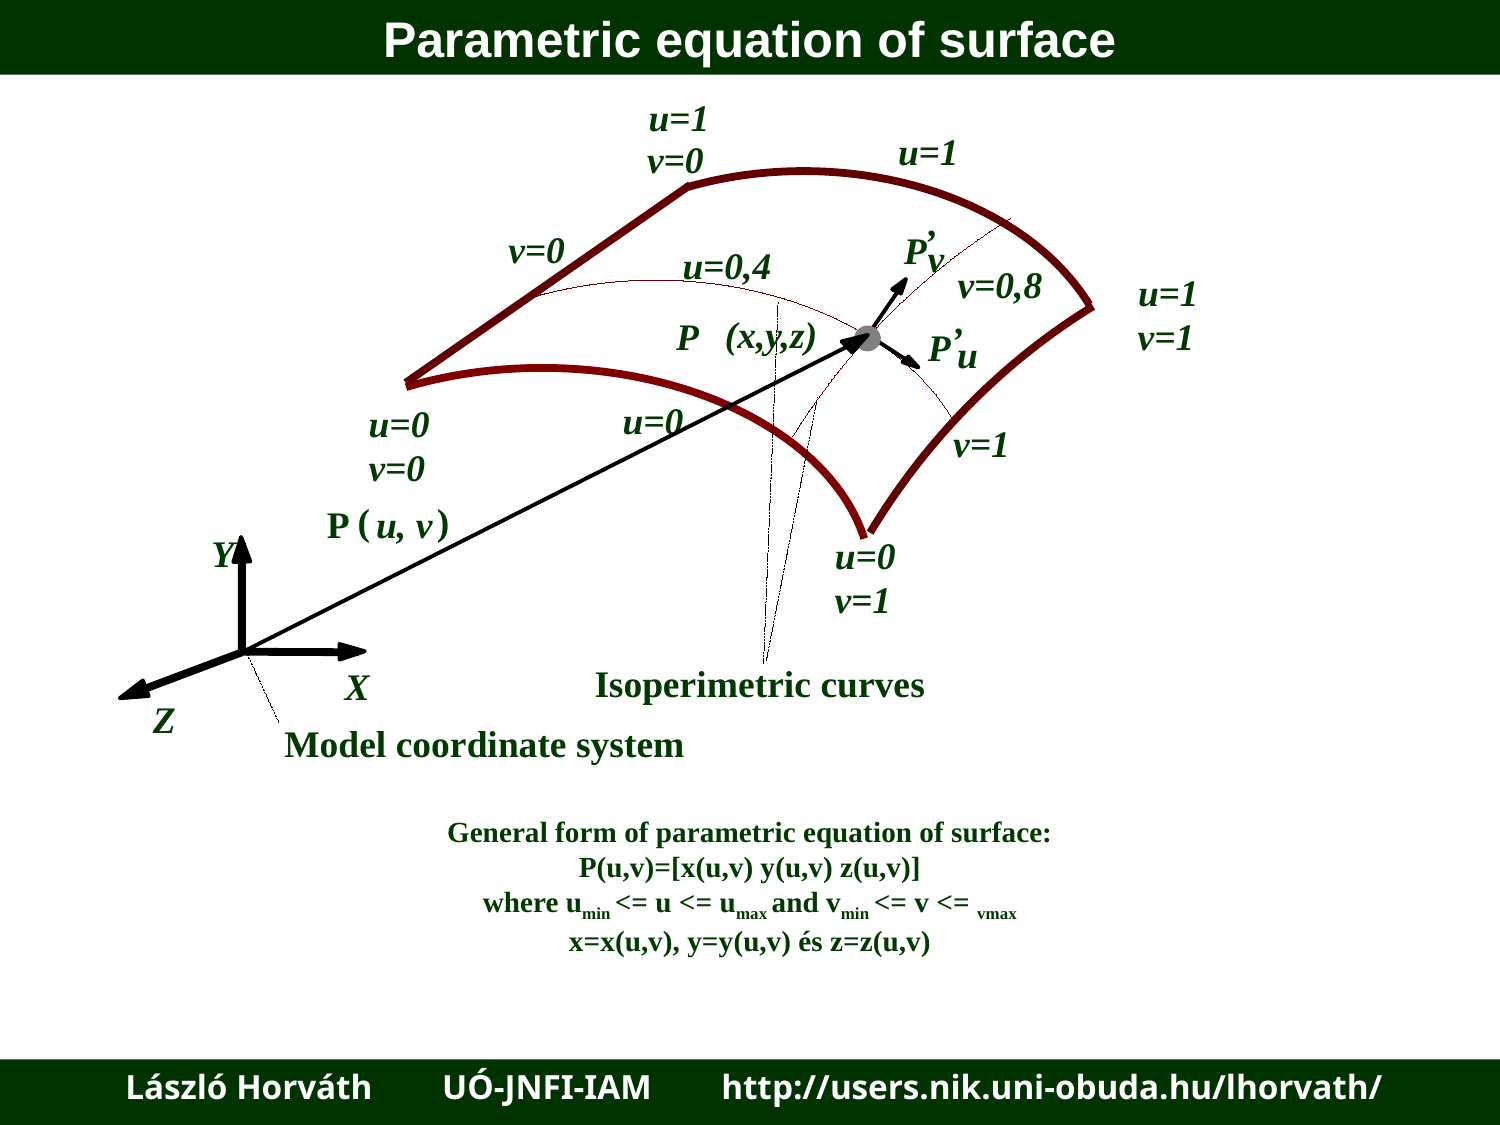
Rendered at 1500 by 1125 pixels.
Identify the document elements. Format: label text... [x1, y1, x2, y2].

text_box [119, 94, 1418, 914]
text_box Parametric equation of surface [0, 0, 1500, 75]
text_box László Horváth UÓ-JNFI-IAM http://users.nik.uni-obuda.hu/lhorvath/ [0, 1059, 1500, 1125]
text_box General form of parametric equation of surface: P(u,v)=[x(u,v) y(u,v) z(u,v)] where umin <= u <= umax and vmin <= v <= vmax x=x(u,v), y=y(u,v) és z=z(u,v) [432, 914, 1068, 966]
